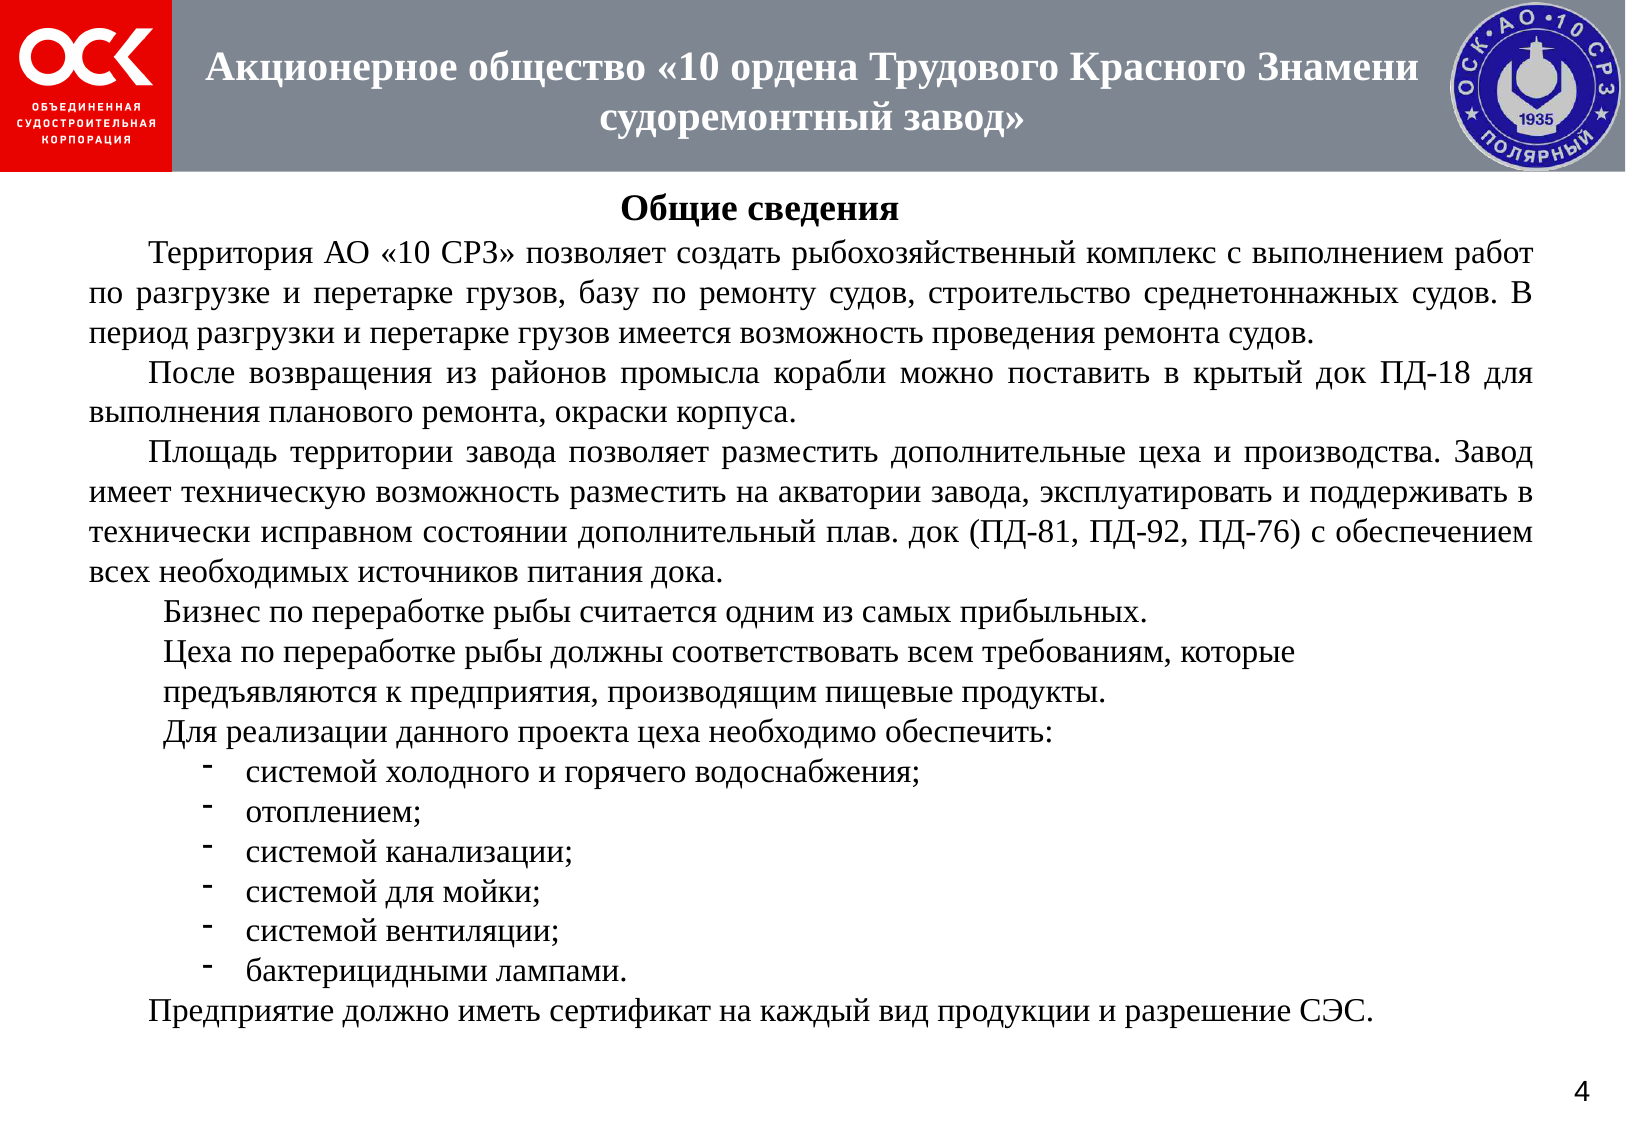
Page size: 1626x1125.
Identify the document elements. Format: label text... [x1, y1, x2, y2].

picture [1449, 1, 1621, 171]
list Акционерное общество «10 ордена Трудового Красного Знамени судоремонтный завод» [174, 2, 1449, 176]
text_box Территория АО «10 СРЗ» позволяет создать рыбохозяйственный комплекс с выполнением работ по разгрузке и перетарке грузов, базу по ремонту судов, строительство среднетоннажных судов. В период разгрузки и перетарке грузов имеется возможность проведения ремонта судов. После возвращения из районов промысла корабли можно поставить в крытый док ПД-18 для выполнения планового ремонта, окраски корпуса. Площадь территории завода позволяет разместить дополнительные цеха и производства. Завод имеет техническую возможность разместить на акватории завода, эксплуатировать и поддерживать в технически исправном состоянии дополнительный плав. док (ПД-81, ПД-92, ПД-76) с обеспечением всех необходимых источников питания дока. Бизнес по переработке рыбы считается одним из самых прибыльных. Цеха по переработке рыбы должны соответствовать всем требованиям, которые предъявляются к предприятия, производящим пищевые продукты. Для реализации данного проекта цеха необходимо обеспечить: системой холодного и горячего водоснабжения; отоплением; системой канализации; системой для мойки; системой вентиляции; бактерицидными лампами. Предприятие должно иметь сертификат на каждый вид продукции и разрешение СЭС. [74, 222, 1551, 1076]
text_box Общие сведения [402, 175, 1118, 222]
slide_number 4 [1559, 1064, 1600, 1125]
picture [0, 0, 172, 172]
